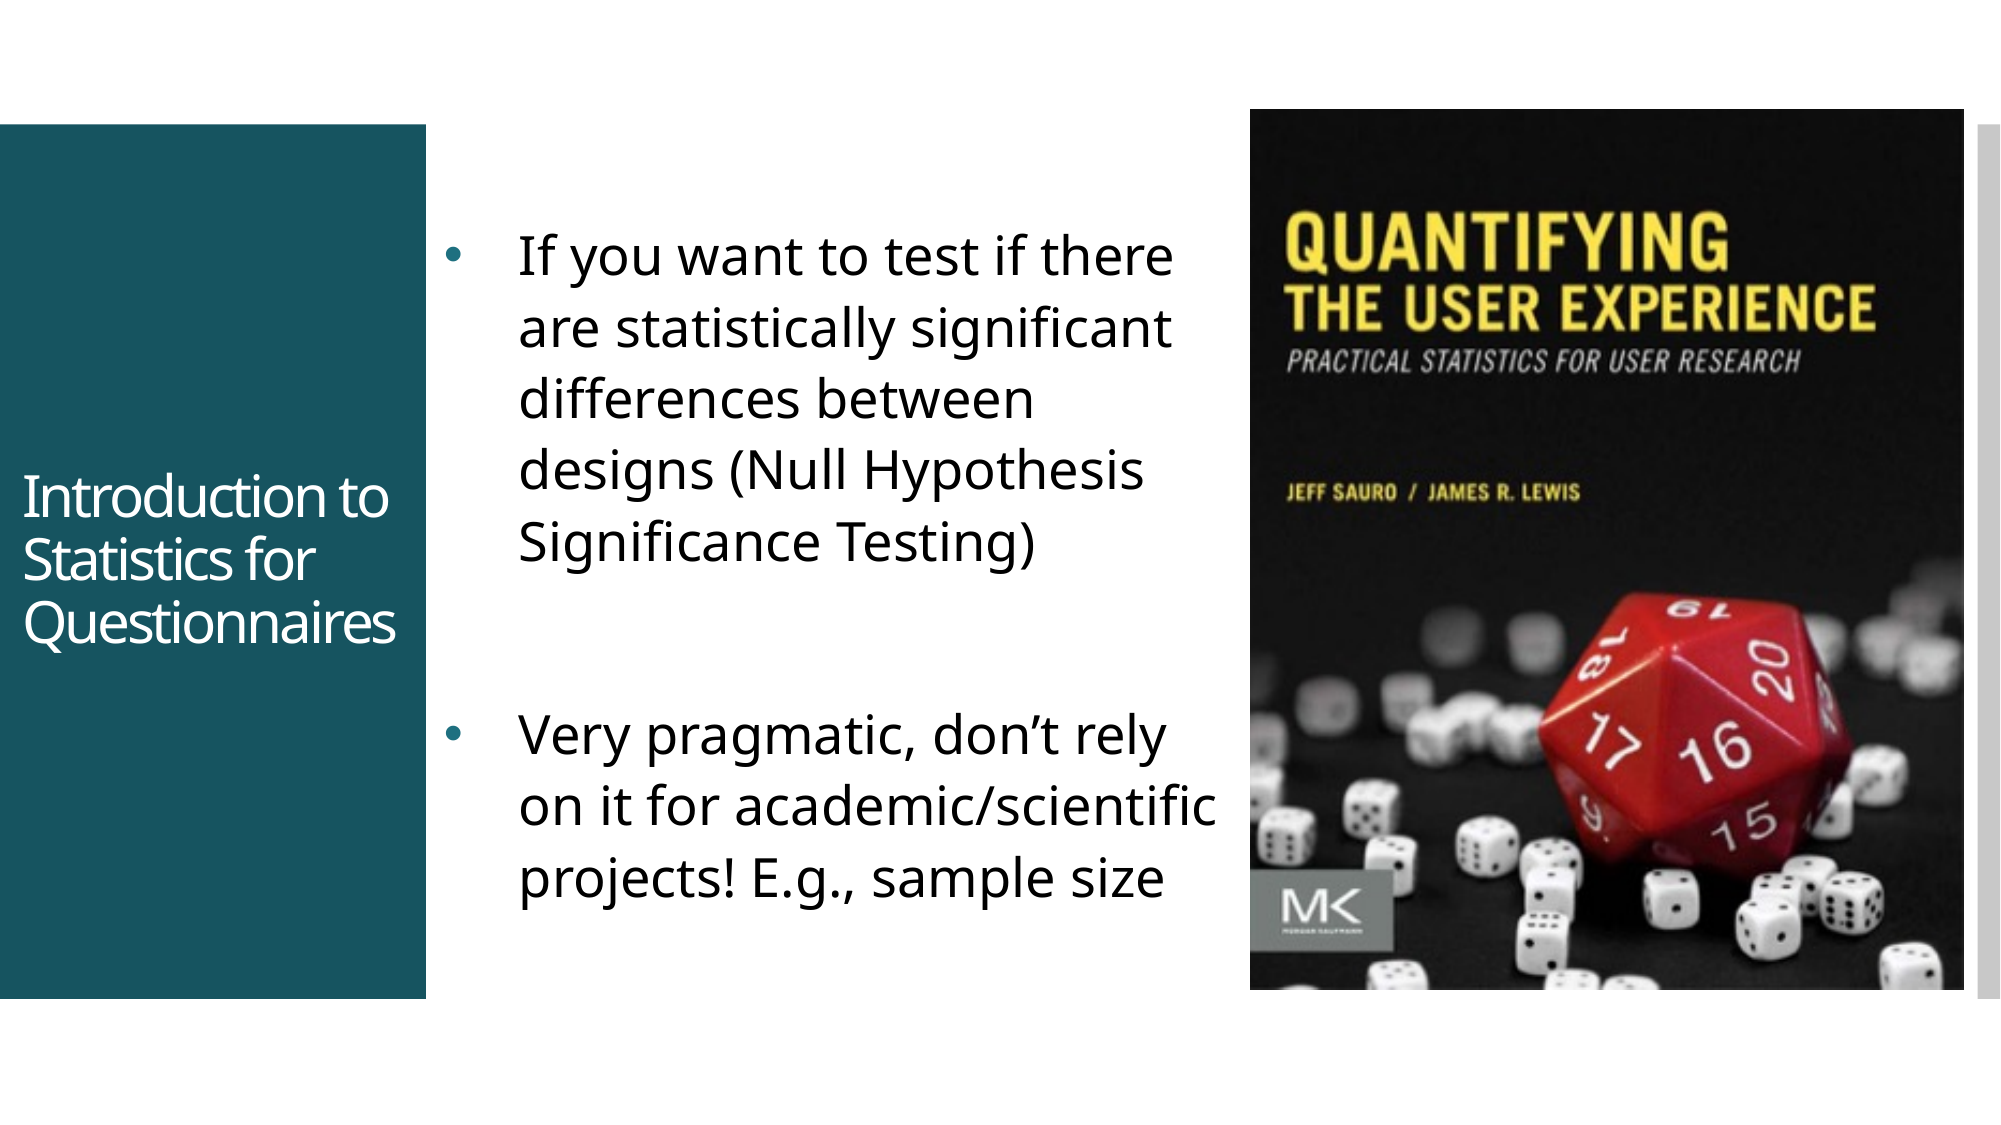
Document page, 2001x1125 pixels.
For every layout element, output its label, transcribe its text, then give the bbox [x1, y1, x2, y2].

picture [1249, 108, 1964, 990]
title Introduction to Statistics for Questionnaires [22, 184, 404, 940]
list If you want to test if there are statistically significant differences between designs (Null Hypothesis Significance Testing) Very pragmatic, don’t rely on it for academic/scientific projects! E.g., sample size [443, 107, 1233, 1016]
